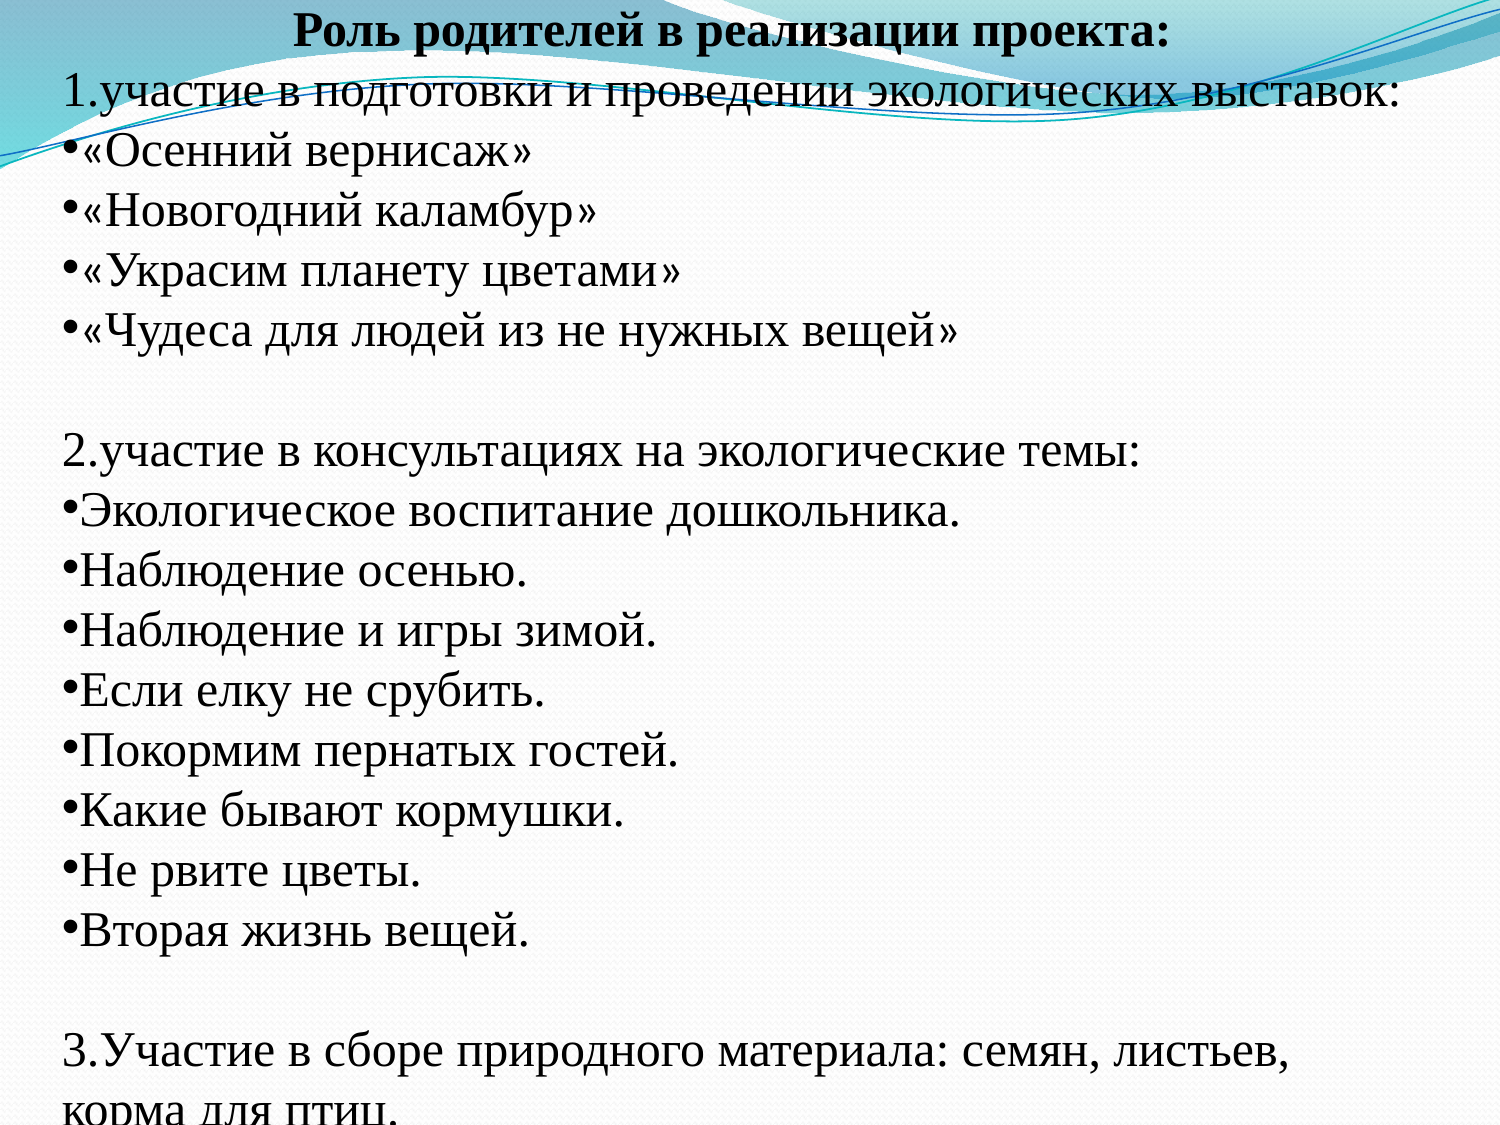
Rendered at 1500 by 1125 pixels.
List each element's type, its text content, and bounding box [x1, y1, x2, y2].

text_box Роль родителей в реализации проекта: 1.участие в подготовки и проведении экологических выставок: «Осенний вернисаж» «Новогодний каламбур» «Украсим планету цветами» «Чудеса для людей из не нужных вещей» 2.участие в консультациях на экологические темы: Экологическое воспитание дошкольника. Наблюдение осенью. Наблюдение и игры зимой. Если елку не срубить. Покормим пернатых гостей. Какие бывают кормушки. Не рвите цветы. Вторая жизнь вещей. 3.Участие в сборе природного материала: семян, листьев, корма для птиц. [46, 0, 1418, 1125]
